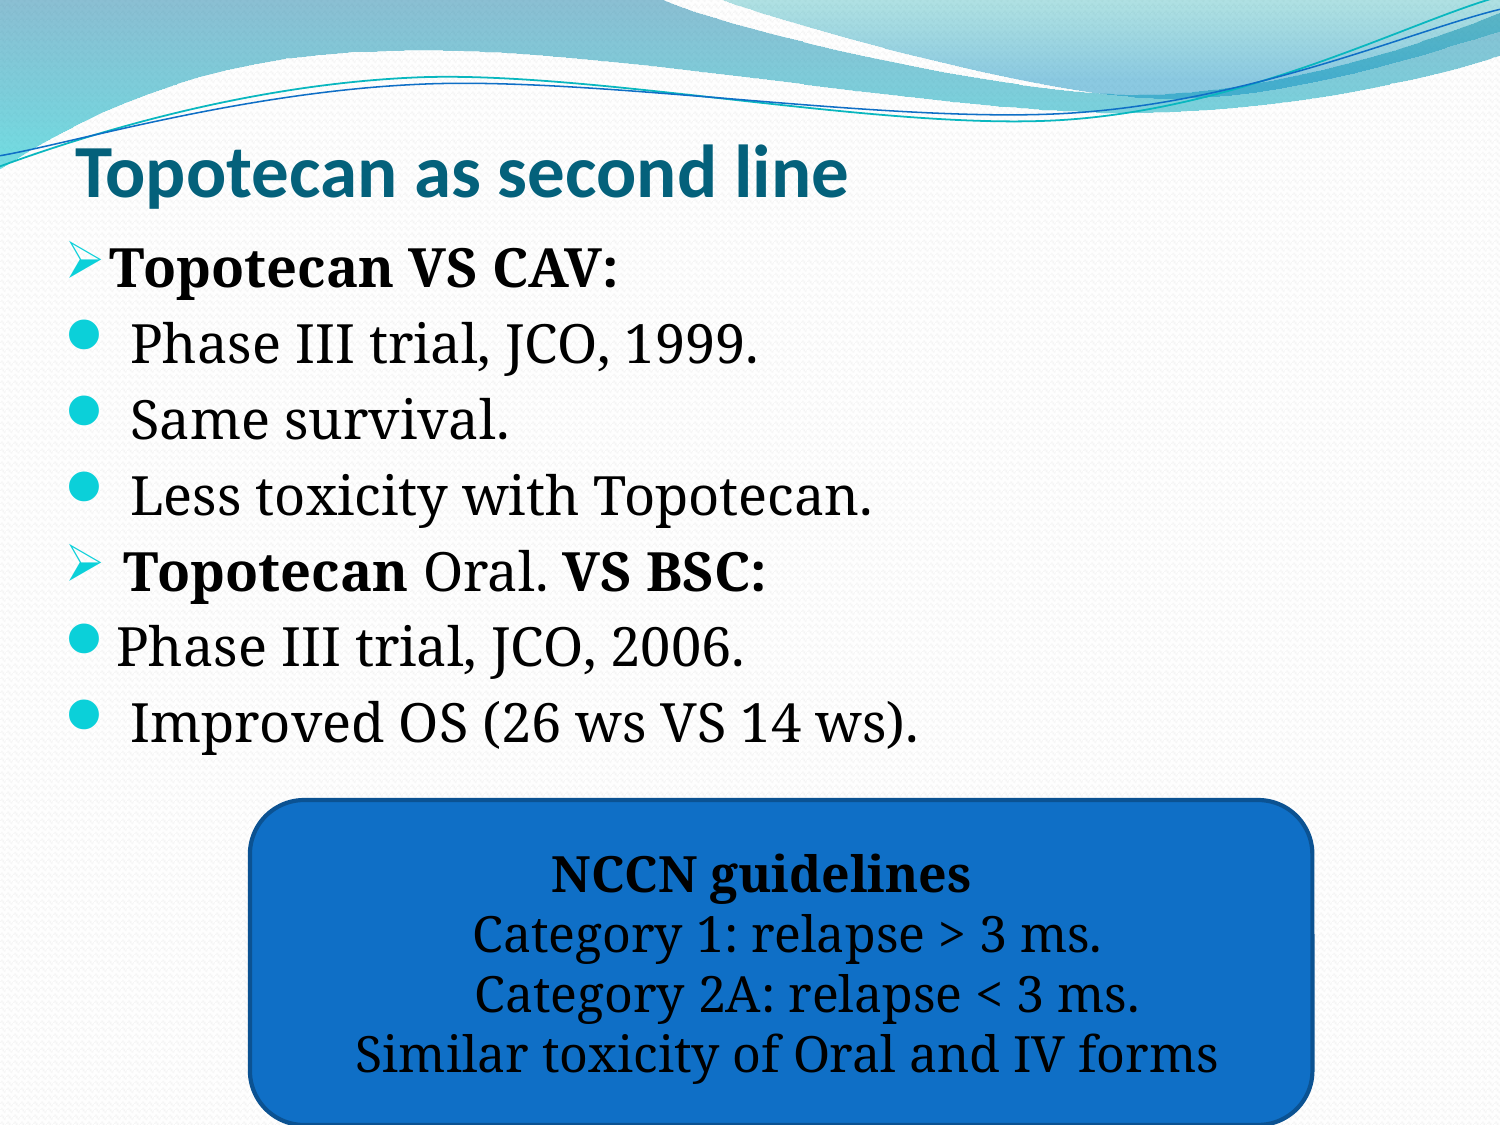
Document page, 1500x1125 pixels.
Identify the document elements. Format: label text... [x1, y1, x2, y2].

list Topotecan VS CAV: Phase III trial, JCO, 1999. Same survival. Less toxicity with Topotecan. Topotecan Oral. VS BSC: Phase III trial, JCO, 2006. Improved OS (26 ws VS 14 ws). [50, 149, 1500, 1125]
text_box NCCN guidelines Category 1: relapse > 3 ms. Category 2A: relapse < 3 ms. Similar toxicity of Oral and IV forms [247, 797, 1315, 1125]
title Topotecan as second line [75, 115, 1425, 149]
